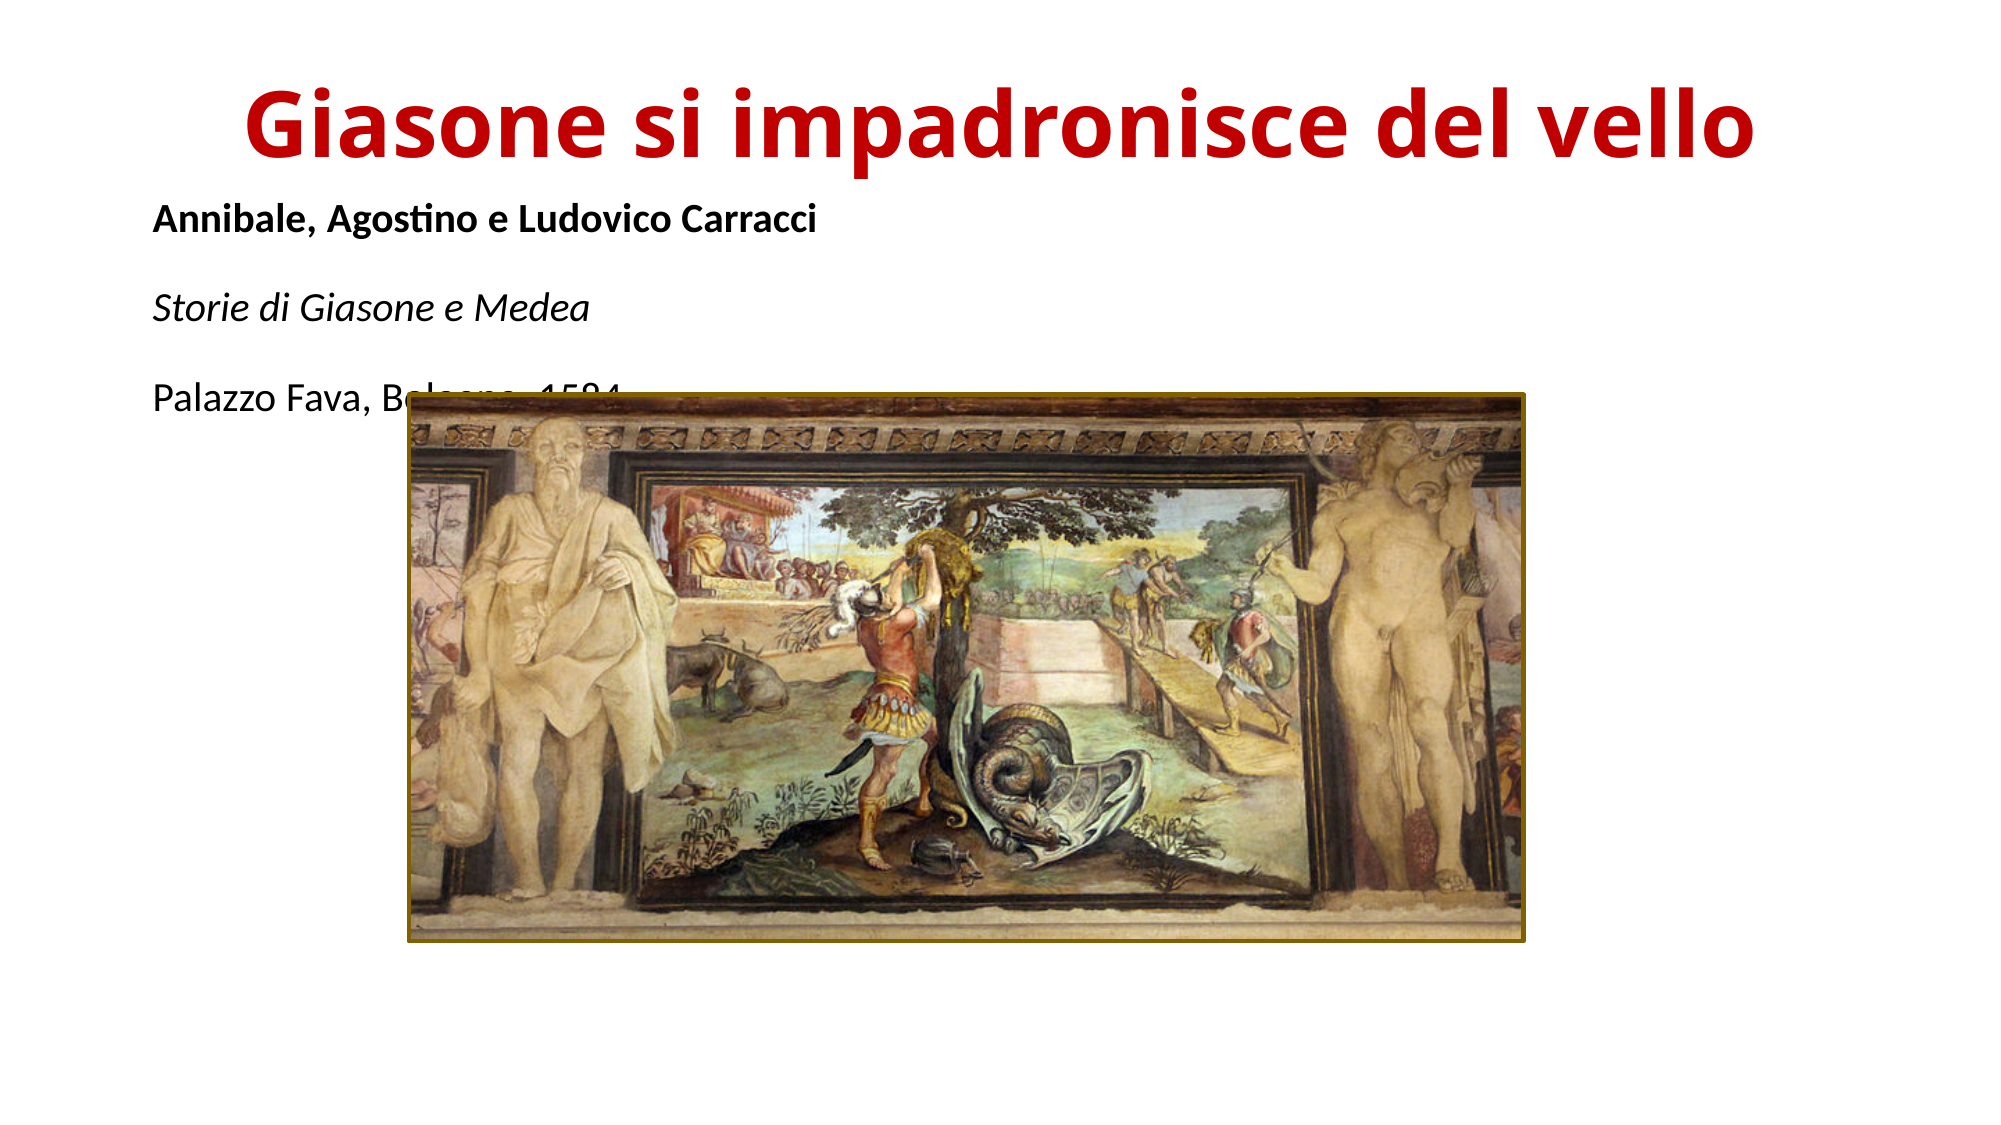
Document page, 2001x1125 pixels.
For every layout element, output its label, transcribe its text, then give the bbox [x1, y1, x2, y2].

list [411, 396, 1522, 939]
title Giasone si impadronisce del vello [137, 40, 1863, 215]
list Annibale, Agostino e Ludovico Carracci Storie di Giasone e Medea Palazzo Fava, Bologna, 1584 [137, 188, 984, 429]
